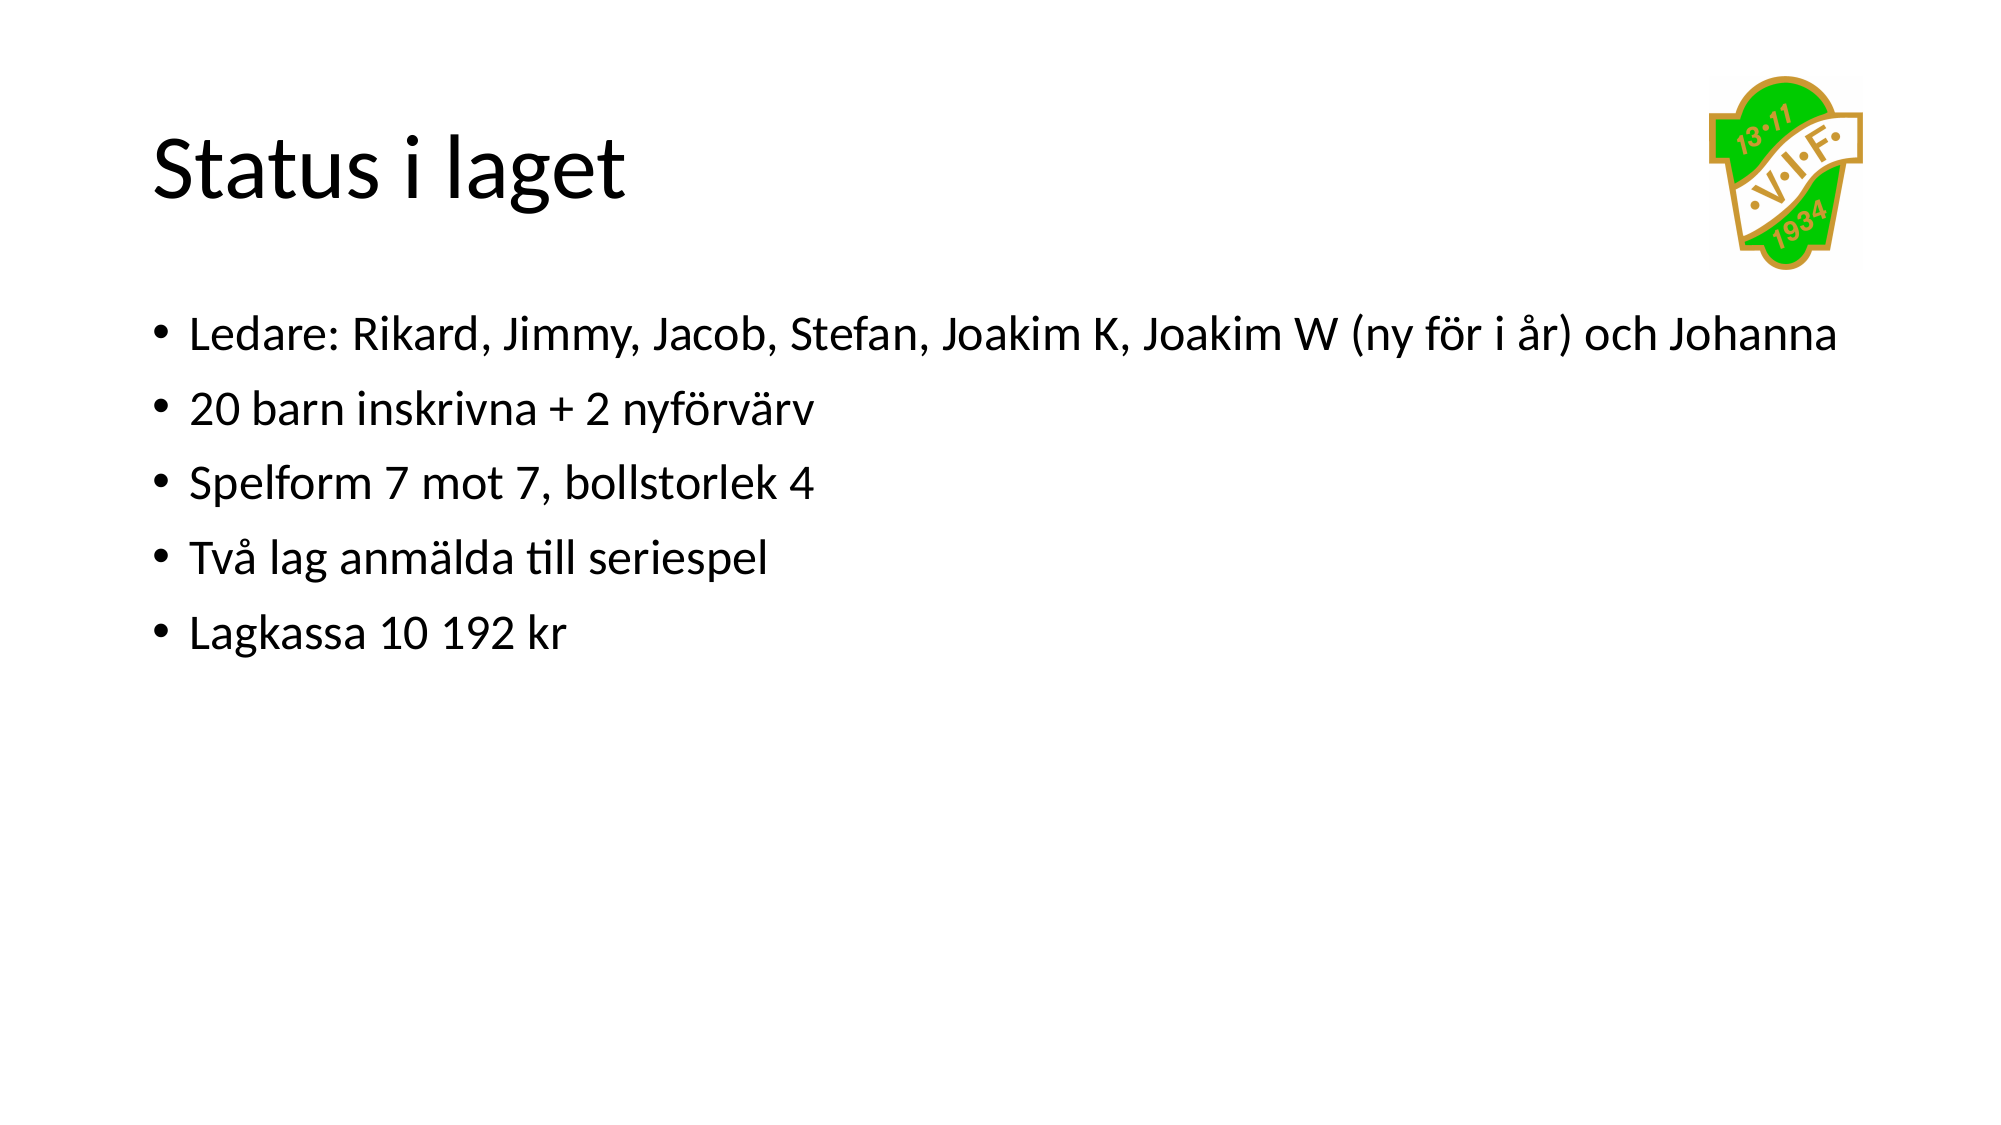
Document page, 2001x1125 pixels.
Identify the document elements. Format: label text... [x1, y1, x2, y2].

list Ledare: Rikard, Jimmy, Jacob, Stefan, Joakim K, Joakim W (ny för i år) och Johanna 20 barn inskrivna + 2 nyförvärv Spelform 7 mot 7, bollstorlek 4 Två lag anmälda till seriespel Lagkassa 10 192 kr [137, 299, 1863, 1014]
title Status i laget [137, 59, 1863, 278]
